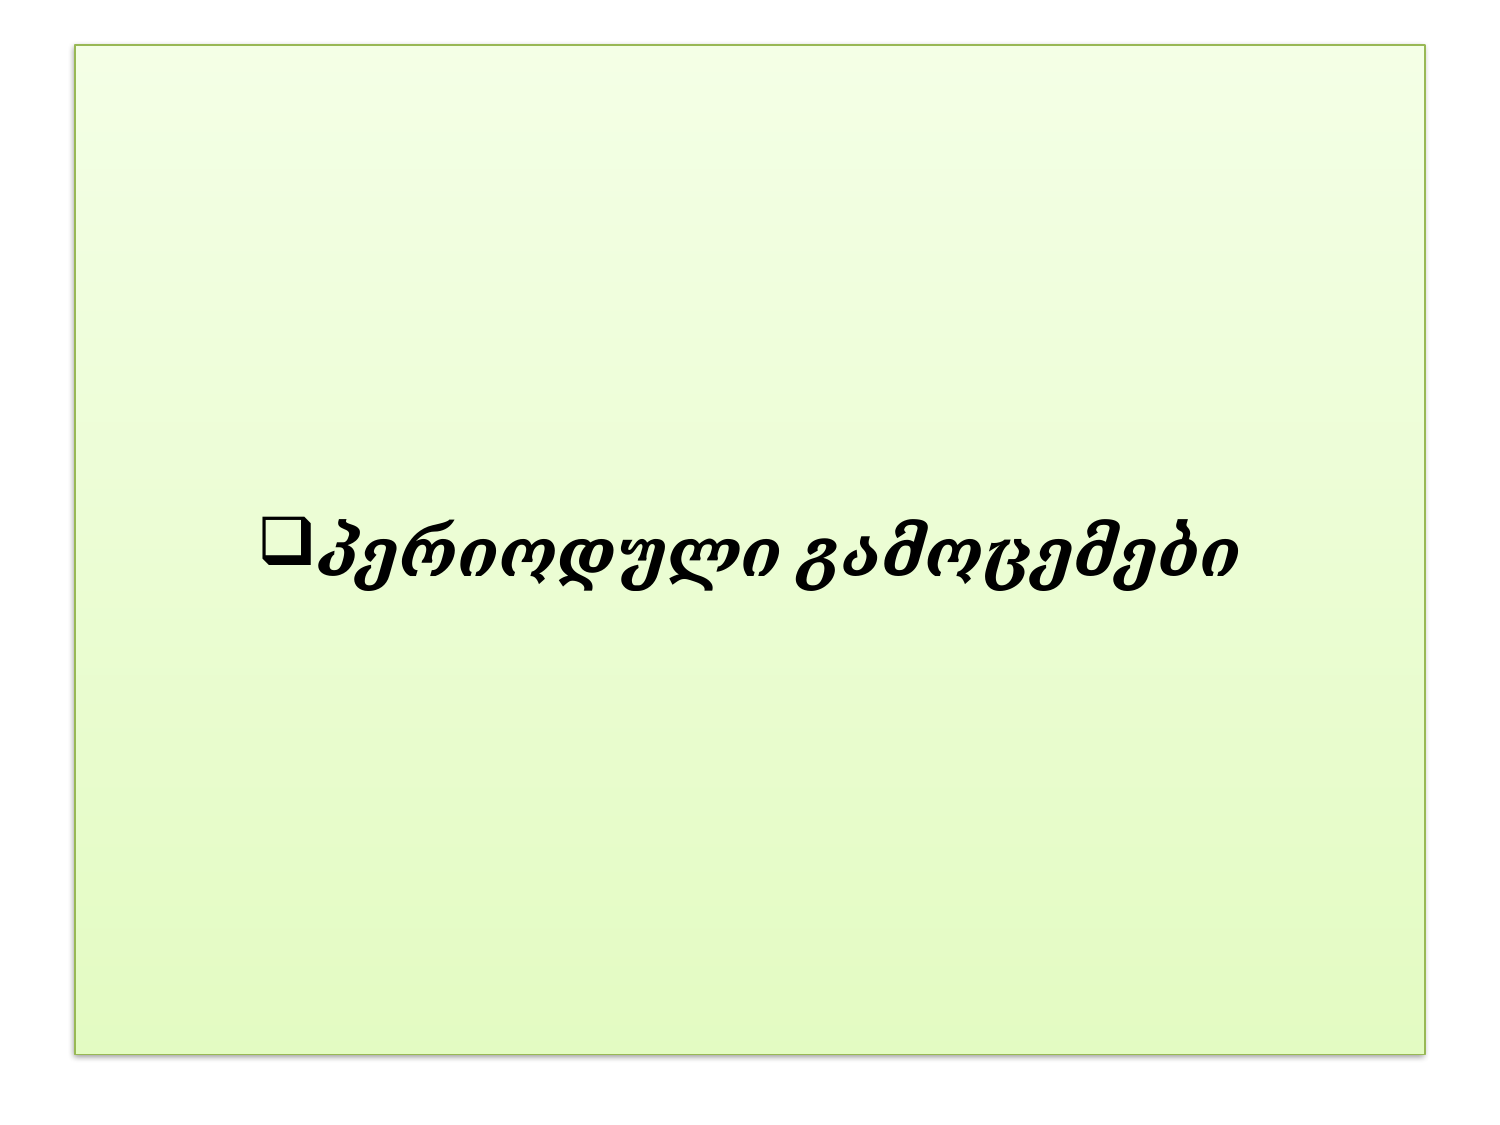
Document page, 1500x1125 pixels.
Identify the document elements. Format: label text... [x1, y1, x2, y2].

title პერიოდული გამოცემები [74, 44, 1426, 1055]
